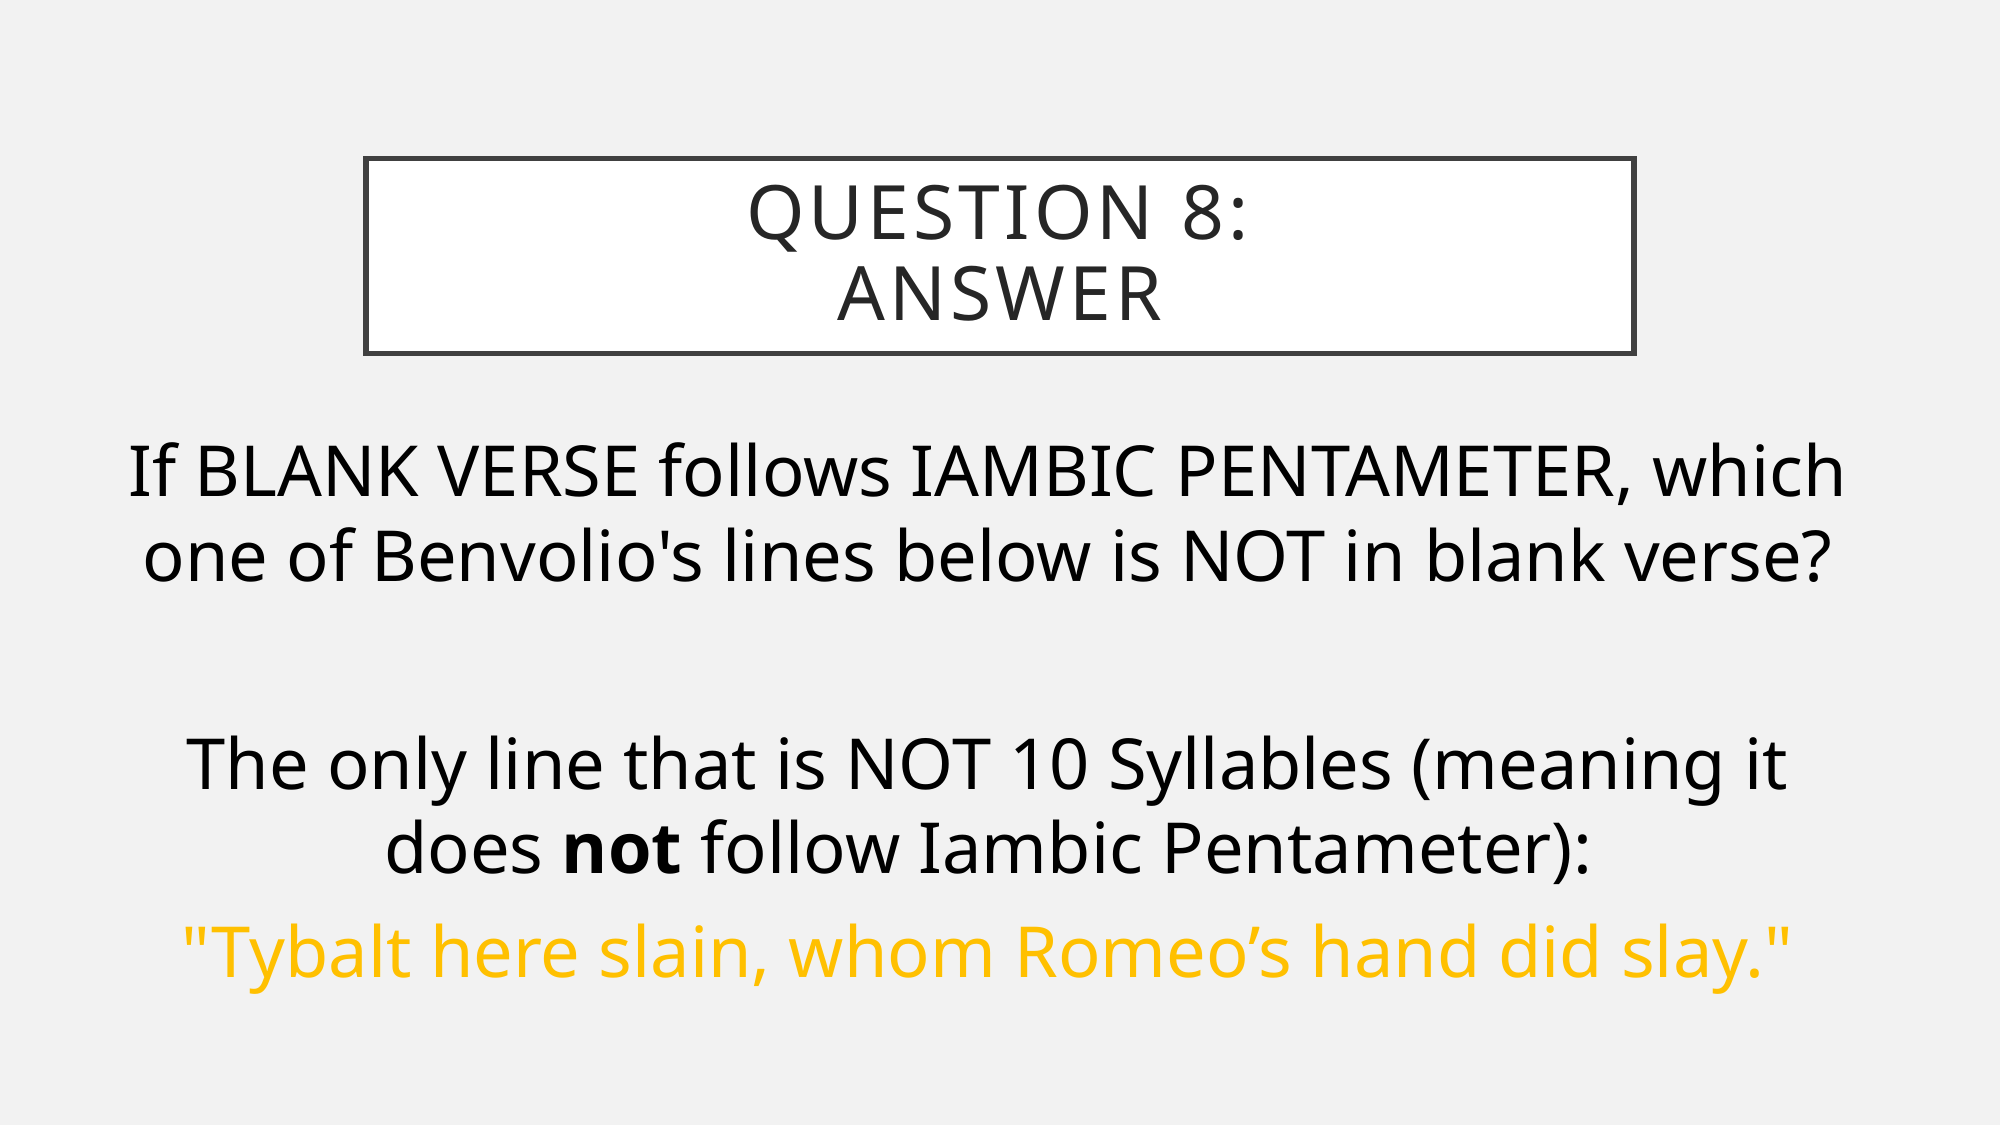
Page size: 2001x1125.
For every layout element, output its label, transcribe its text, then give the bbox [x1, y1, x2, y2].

list If BLANK VERSE follows IAMBIC PENTAMETER, which one of Benvolio's lines below is NOT in blank verse? The only line that is NOT 10 Syllables (meaning it does not follow Iambic Pentameter): "Tybalt here slain, whom Romeo’s hand did slay." [99, 418, 1878, 1057]
title Question 8: Answer [363, 156, 1637, 356]
